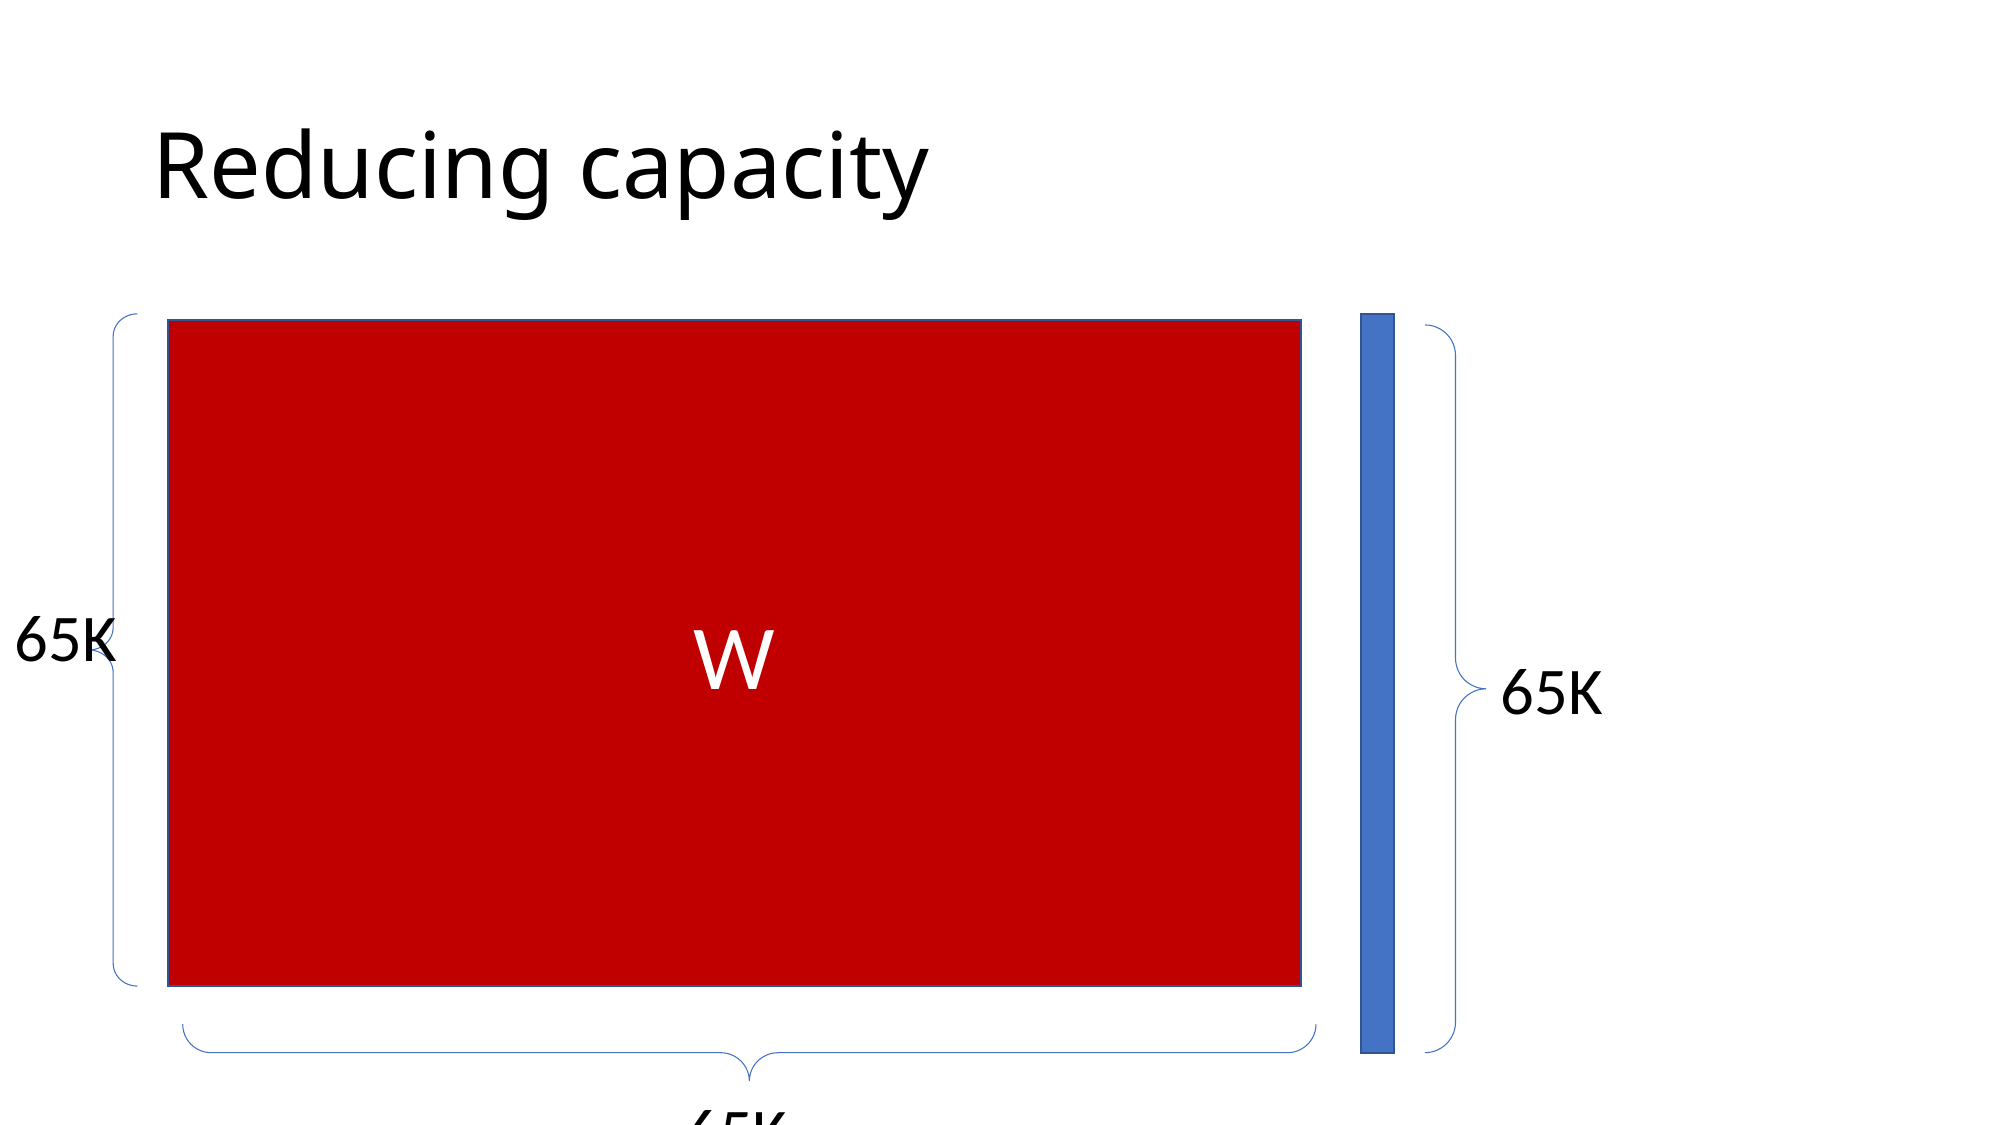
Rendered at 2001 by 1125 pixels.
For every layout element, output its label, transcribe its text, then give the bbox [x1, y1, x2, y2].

text_box [1424, 324, 1486, 1054]
text_box 65K [1486, 640, 1700, 735]
text_box 65K [670, 1081, 828, 1125]
text_box [1360, 313, 1395, 1054]
title Reducing capacity [137, 59, 1863, 278]
text_box W [167, 319, 1302, 987]
text_box 65K [0, 587, 157, 683]
text_box [112, 683, 138, 987]
text_box [112, 313, 138, 587]
text_box [182, 1024, 1317, 1081]
